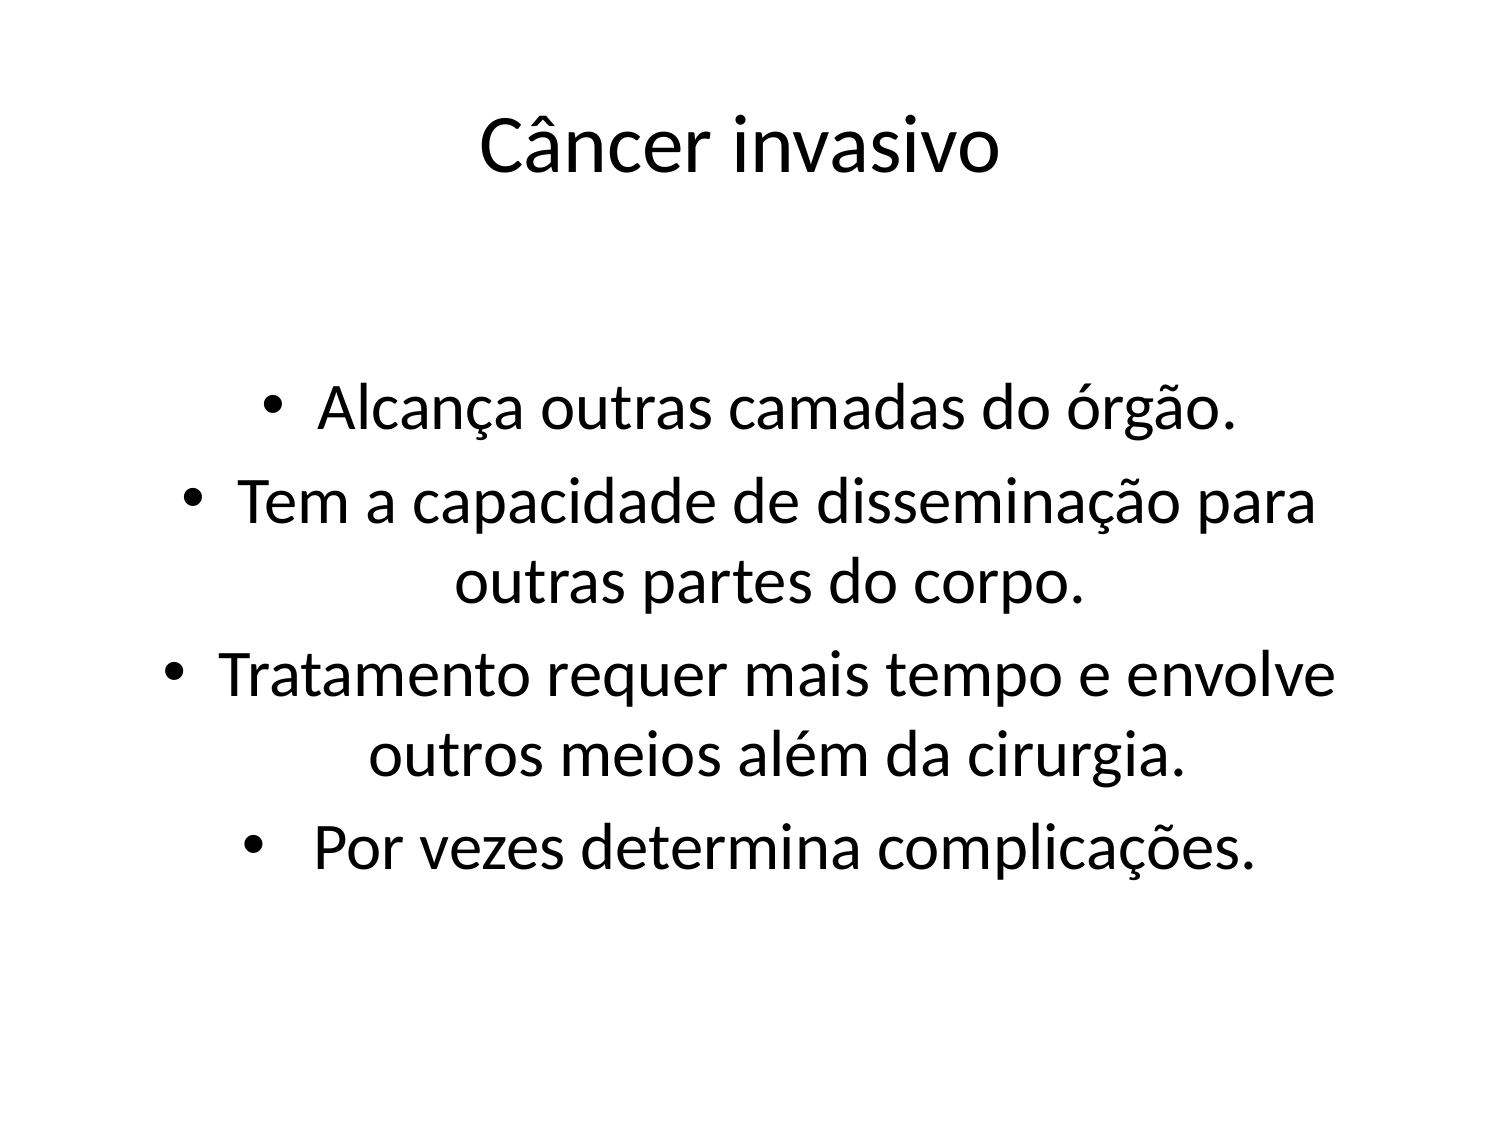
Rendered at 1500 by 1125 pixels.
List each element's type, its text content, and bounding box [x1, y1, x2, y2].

list Alcança outras camadas do órgão. Tem a capacidade de disseminação para outras partes do corpo. Tratamento requer mais tempo e envolve outros meios além da cirurgia. Por vezes determina complicações. [75, 262, 1425, 1005]
title Câncer invasivo [75, 45, 1425, 233]
